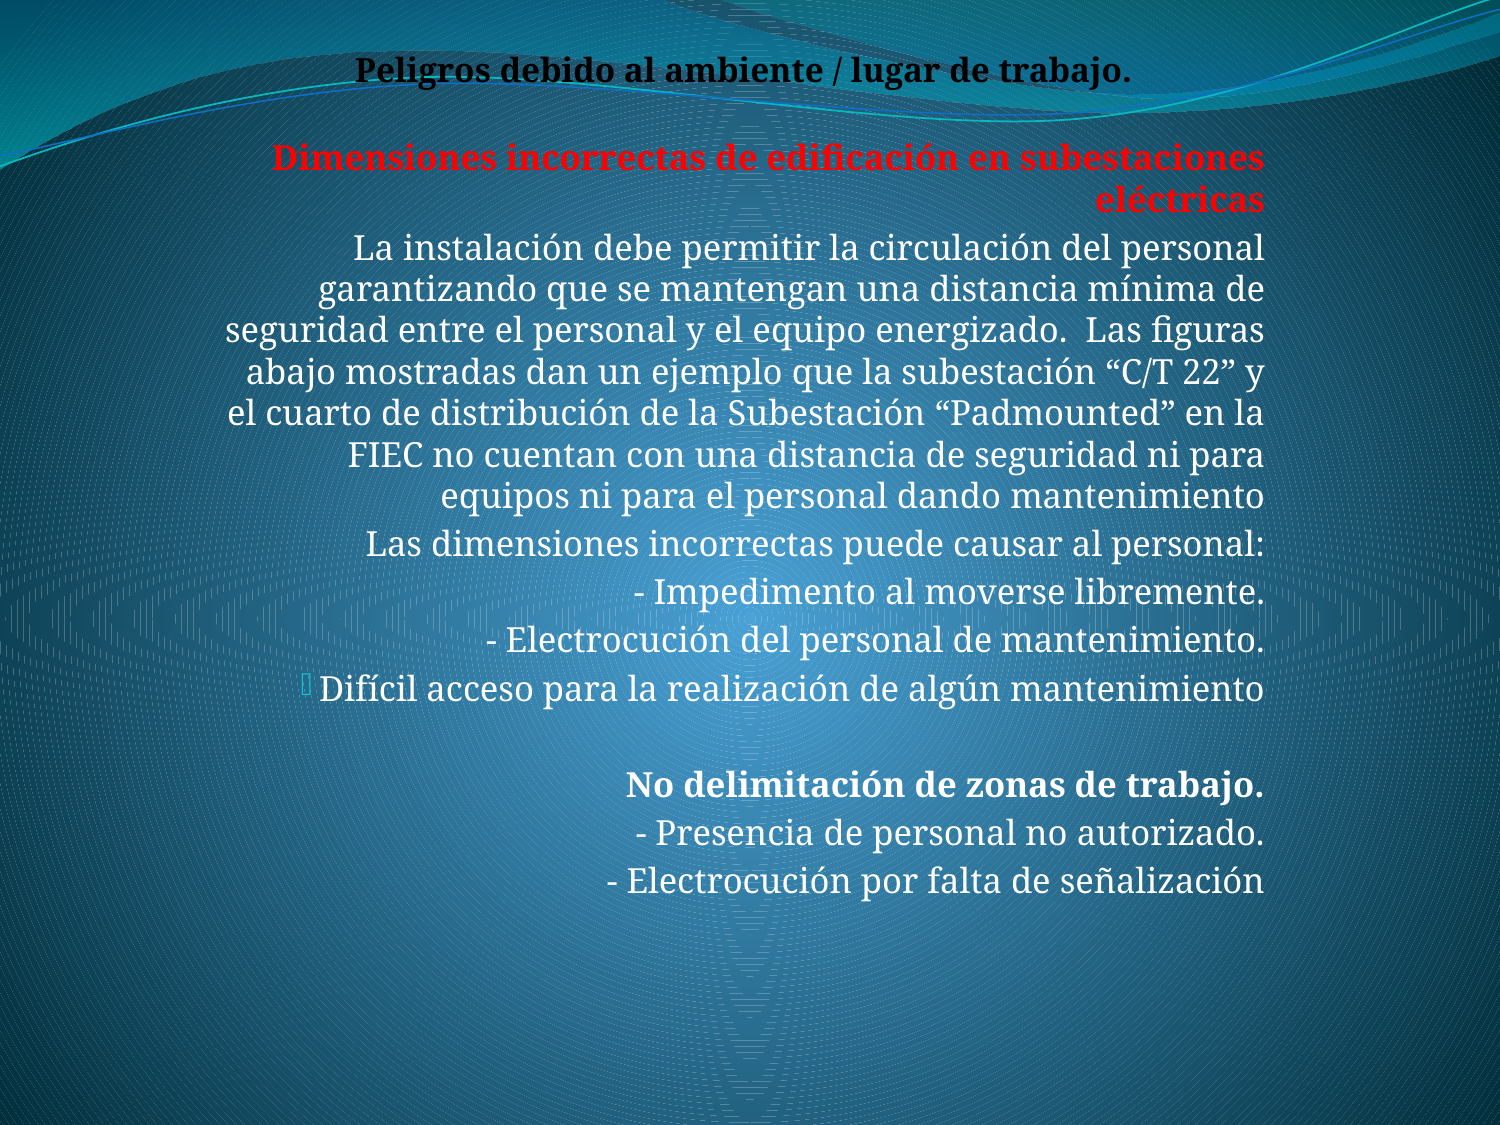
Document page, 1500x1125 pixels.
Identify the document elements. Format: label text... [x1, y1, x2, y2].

title Peligros debido al ambiente / lugar de trabajo. [112, 46, 1388, 129]
subtitle Dimensiones incorrectas de edificación en subestaciones eléctricas La instalación debe permitir la circulación del personal garantizando que se mantengan una distancia mínima de seguridad entre el personal y el equipo energizado. Las figuras abajo mostradas dan un ejemplo que la subestación “C/T 22” y el cuarto de distribución de la Subestación “Padmounted” en la FIEC no cuentan con una distancia de seguridad ni para equipos ni para el personal dando mantenimiento Las dimensiones incorrectas puede causar al personal: - Impedimento al moverse libremente. - Electrocución del personal de mantenimiento. Difícil acceso para la realización de algún mantenimiento No delimitación de zonas de trabajo. - Presencia de personal no autorizado. - Electrocución por falta de señalización [225, 128, 1275, 925]
